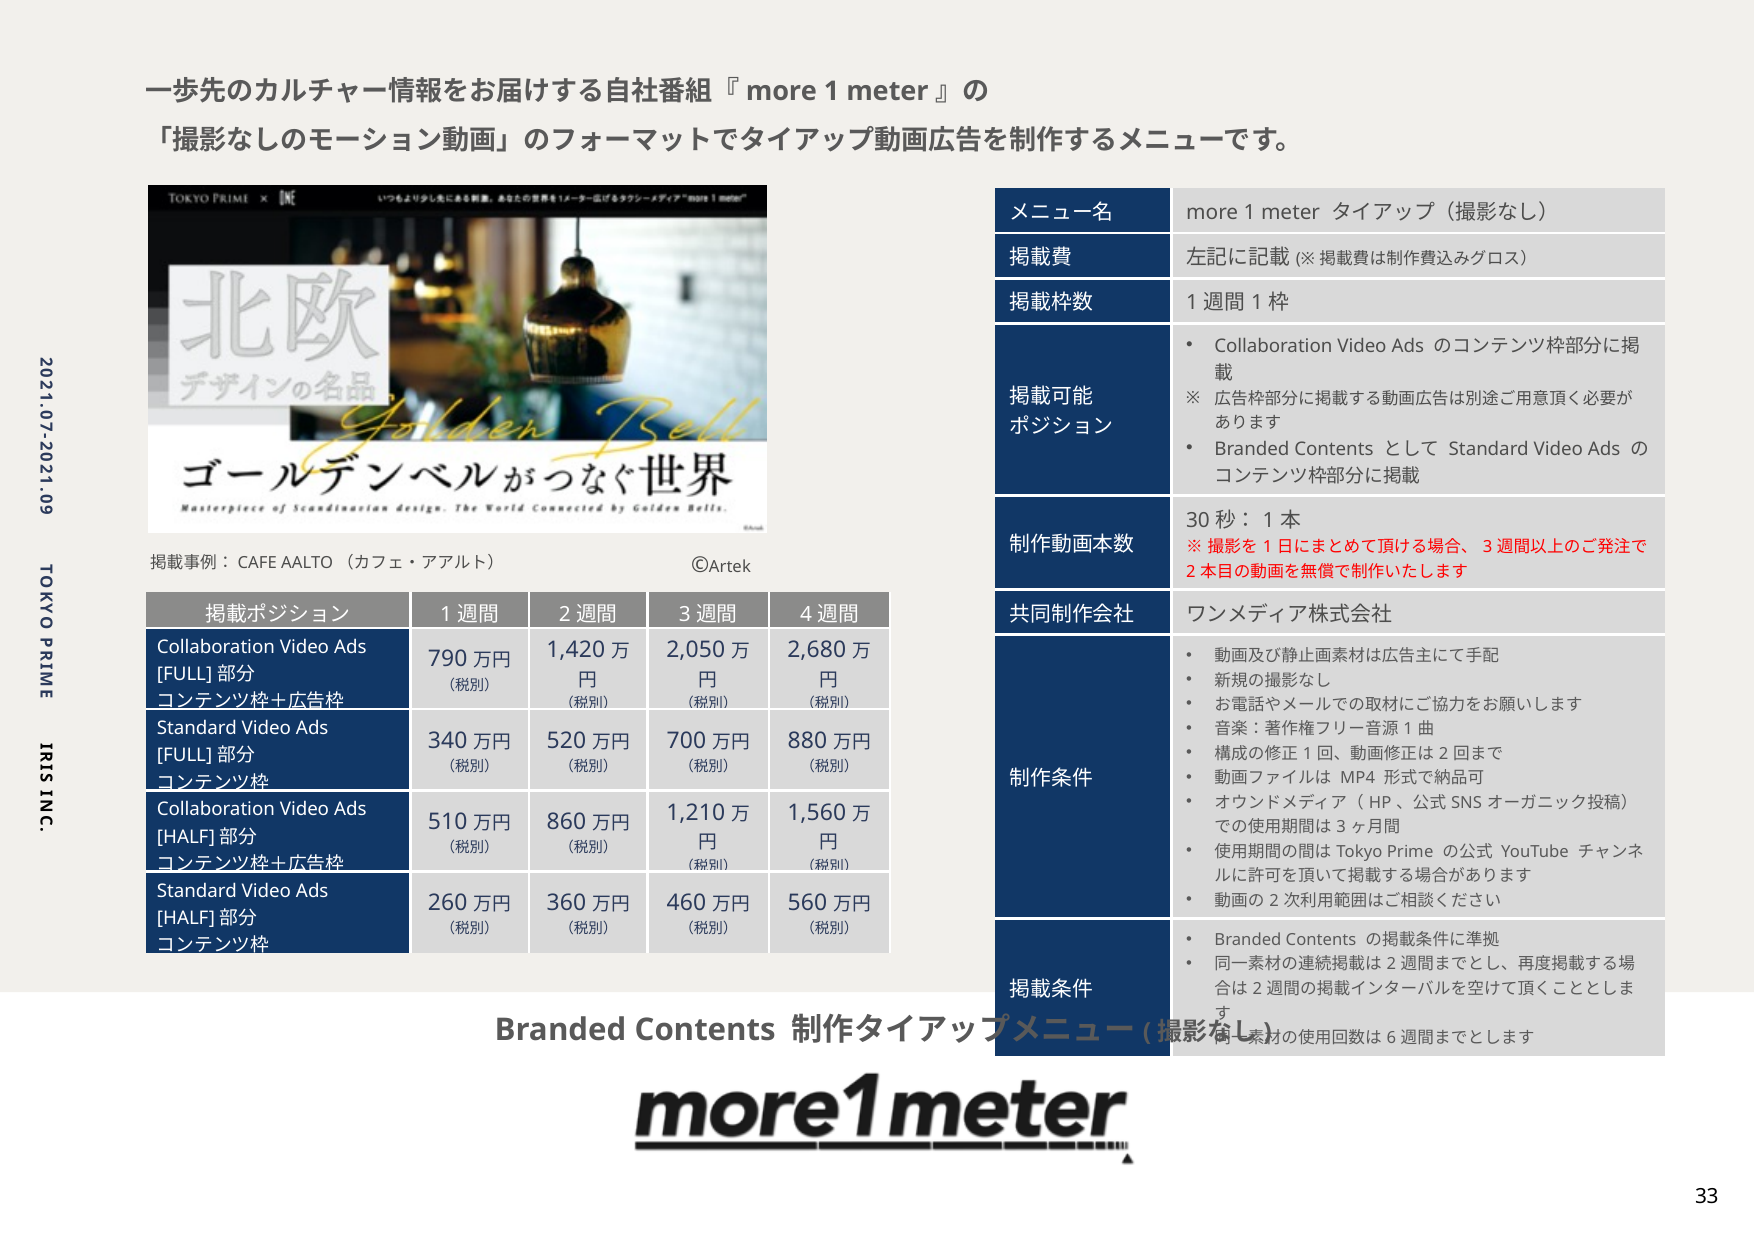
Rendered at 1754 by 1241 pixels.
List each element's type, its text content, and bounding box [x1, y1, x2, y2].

table_cell 2,050万円 （税別） [649, 629, 768, 708]
picture [602, 1052, 1163, 1179]
table_cell 360万円 （税別） [530, 873, 646, 953]
table_cell 860万円 （税別） [530, 792, 646, 870]
table_cell 左記に記載(※掲載費は制作費込みグロス） [1173, 234, 1665, 277]
table_cell 1,210万円 （税別） [649, 792, 768, 870]
table_cell 460万円 （税別） [649, 873, 768, 953]
table_cell 30秒：1本 ※撮影を1日にまとめて頂ける場合、3週間以上のご発注で2本目の動画を無償で制作いたします [1173, 497, 1665, 588]
table_header 3週間 [649, 592, 768, 627]
table_cell 2,680万円 （税別） [770, 629, 889, 708]
table_cell 560万円 （税別） [770, 873, 889, 953]
table_cell 790万円 （税別） [412, 629, 528, 708]
table_cell 260万円 （税別） [412, 873, 528, 953]
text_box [135, 543, 824, 587]
table_header 2週間 [530, 592, 646, 627]
table_cell ワンメディア株式会社 [1173, 591, 1665, 633]
table_cell 520万円 （税別） [530, 710, 646, 789]
picture [148, 185, 767, 534]
table_cell 動画及び静止画素材は広告主にて手配 新規の撮影なし お電話やメールでの取材にご協力をお願いします 音楽：著作権フリー音源1曲 構成の修正1回、動画修正は2回まで 動画ファイルは MP4 形式で納品可 オウンドメディア（HP、公式SNSオーガニック投稿）での使用期間は3ヶ月間 使用期間の間はTokyo Prime の公式 YouTube チャンネルに許可を頂いて掲載する場合があります 動画の2次利用範囲はご相談ください [1173, 636, 1665, 917]
text_box Branded Contents 制作タイアップメニュー(撮影なし) [113, 1001, 1654, 1054]
table_cell 共同制作会社 [995, 591, 1170, 633]
table_cell 掲載可能 ポジション [995, 325, 1170, 494]
table_cell 340万円 （税別） [412, 710, 528, 789]
table_cell 制作動画本数 [995, 497, 1170, 588]
table_cell Collaboration Video Ads [FULL]部分 コンテンツ枠＋広告枠 [146, 629, 409, 708]
table_header メニュー名 [995, 188, 1170, 232]
table_cell 1週間1枠 [1173, 280, 1665, 322]
table_cell 1,560万円 （税別） [770, 792, 889, 870]
table_header 4週間 [770, 592, 889, 627]
table_cell Collaboration Video Ads [HALF]部分 コンテンツ枠＋広告枠 [146, 792, 409, 870]
text_box 一歩先のカルチャー情報をお届けする自社番組『more 1 meter』の 「撮影なしのモーション動画」のフォーマットでタイアップ動画広告を制作するメニューです。 [130, 50, 1317, 163]
table_cell 510万円 （税別） [412, 792, 528, 870]
table_cell Collaboration Video Ads のコンテンツ枠部分に掲載 広告枠部分に掲載する動画広告は別途ご用意頂く必要があります Branded Contents として Standard Video Ads のコンテンツ枠部分に掲載 [1173, 325, 1665, 494]
table_cell 1,420万円 （税別） [530, 629, 646, 708]
table_cell 制作条件 [995, 636, 1170, 917]
table_cell Standard Video Ads [FULL]部分 コンテンツ枠 [146, 710, 409, 789]
table_cell Branded Contents の掲載条件に準拠 同一素材の連続掲載は2週間までとし、再度掲載する場合は2週間の掲載インターバルを空けて頂くこととします 同一素材の使用回数は6週間までとします [1173, 920, 1665, 1056]
table_cell 880万円 （税別） [770, 710, 889, 789]
table_cell Standard Video Ads [HALF]部分 コンテンツ枠 [146, 873, 409, 953]
table_header 掲載ポジション [146, 592, 409, 627]
table_cell 700万円 （税別） [649, 710, 768, 789]
table_cell 掲載条件 [995, 920, 1170, 1001]
table_header more 1 meter タイアップ（撮影なし） [1173, 188, 1665, 232]
table_cell 掲載費 [995, 234, 1170, 277]
table_header 1週間 [412, 592, 528, 627]
table_cell 掲載枠数 [995, 280, 1170, 322]
